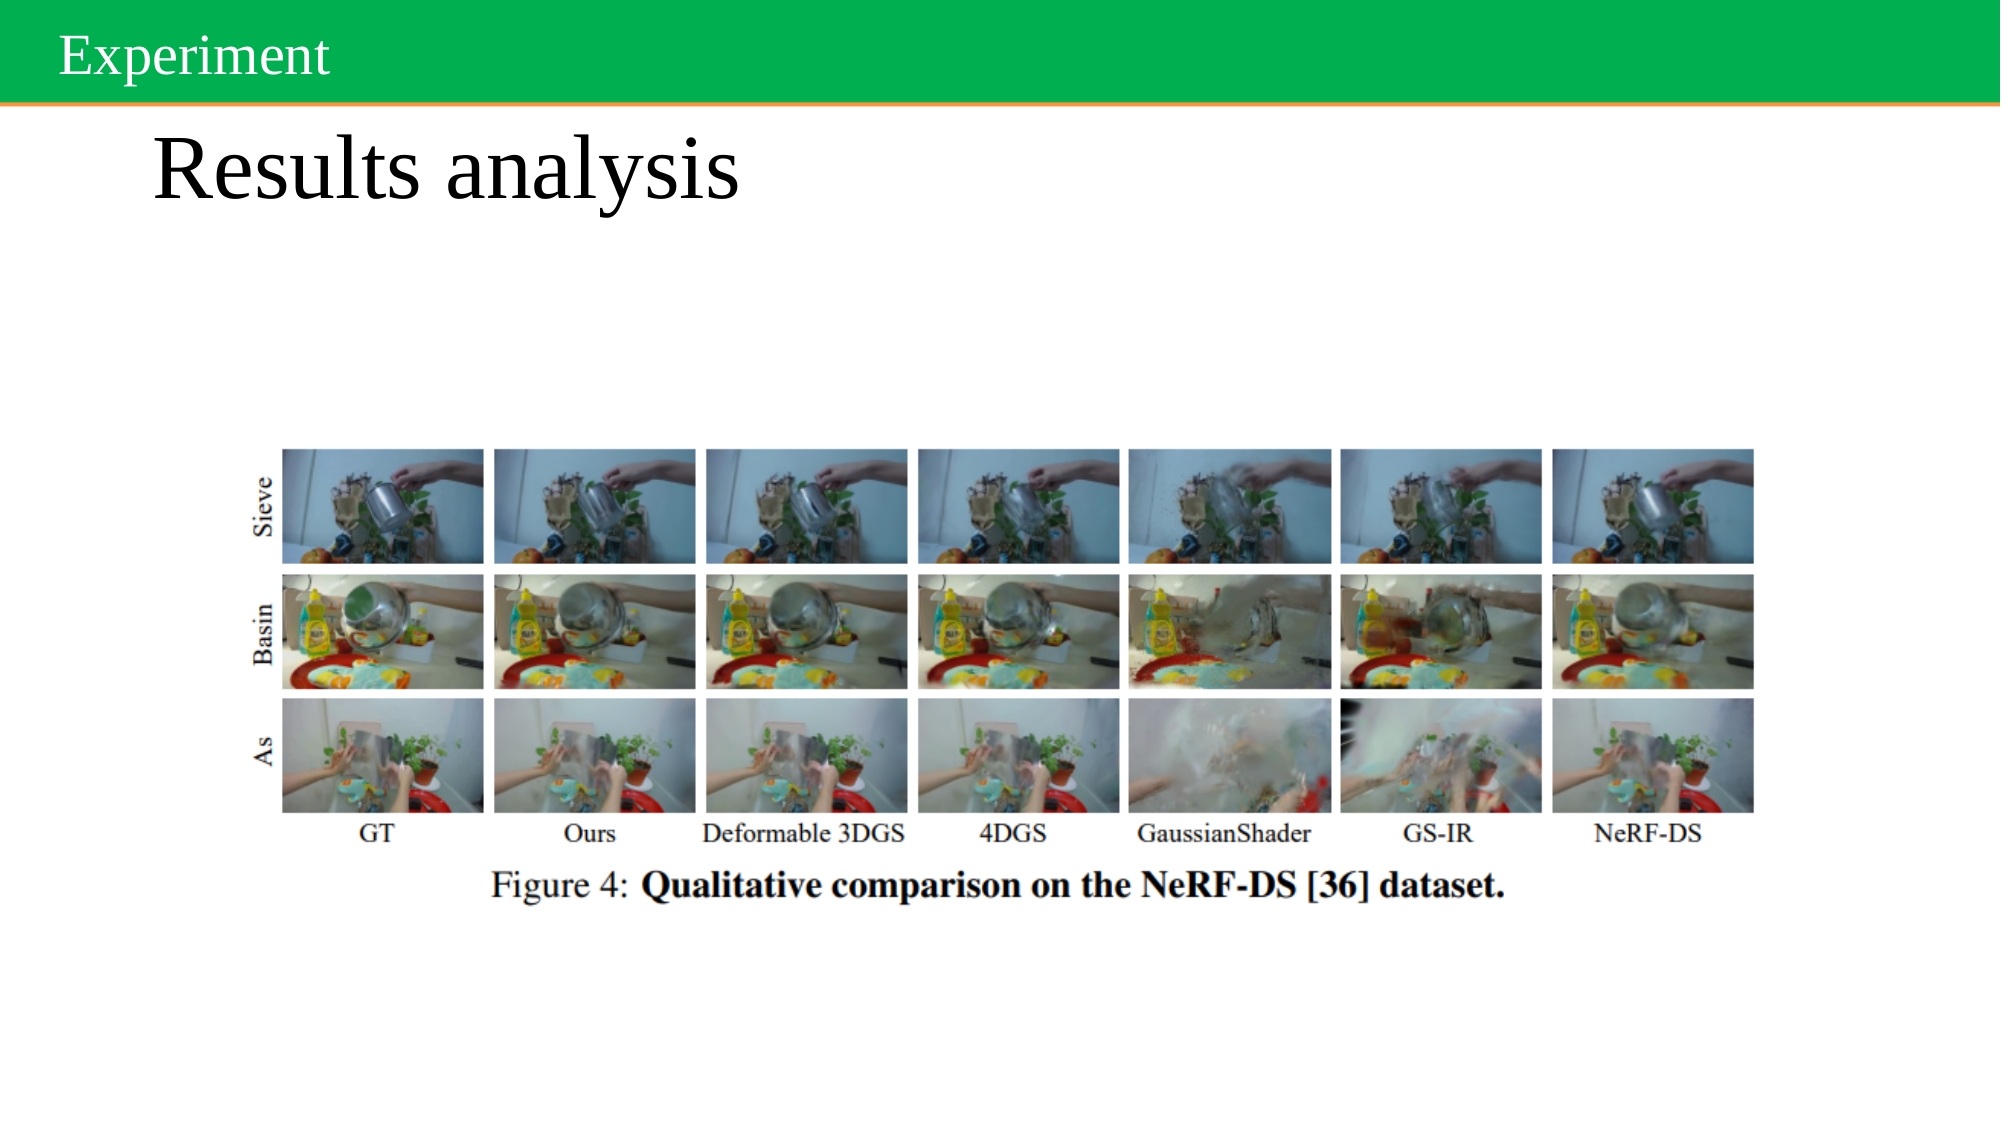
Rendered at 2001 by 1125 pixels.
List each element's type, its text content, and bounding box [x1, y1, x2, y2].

title Results analysis [137, 107, 1863, 278]
picture [188, 431, 1812, 937]
text_box Experiment [0, 0, 2000, 103]
